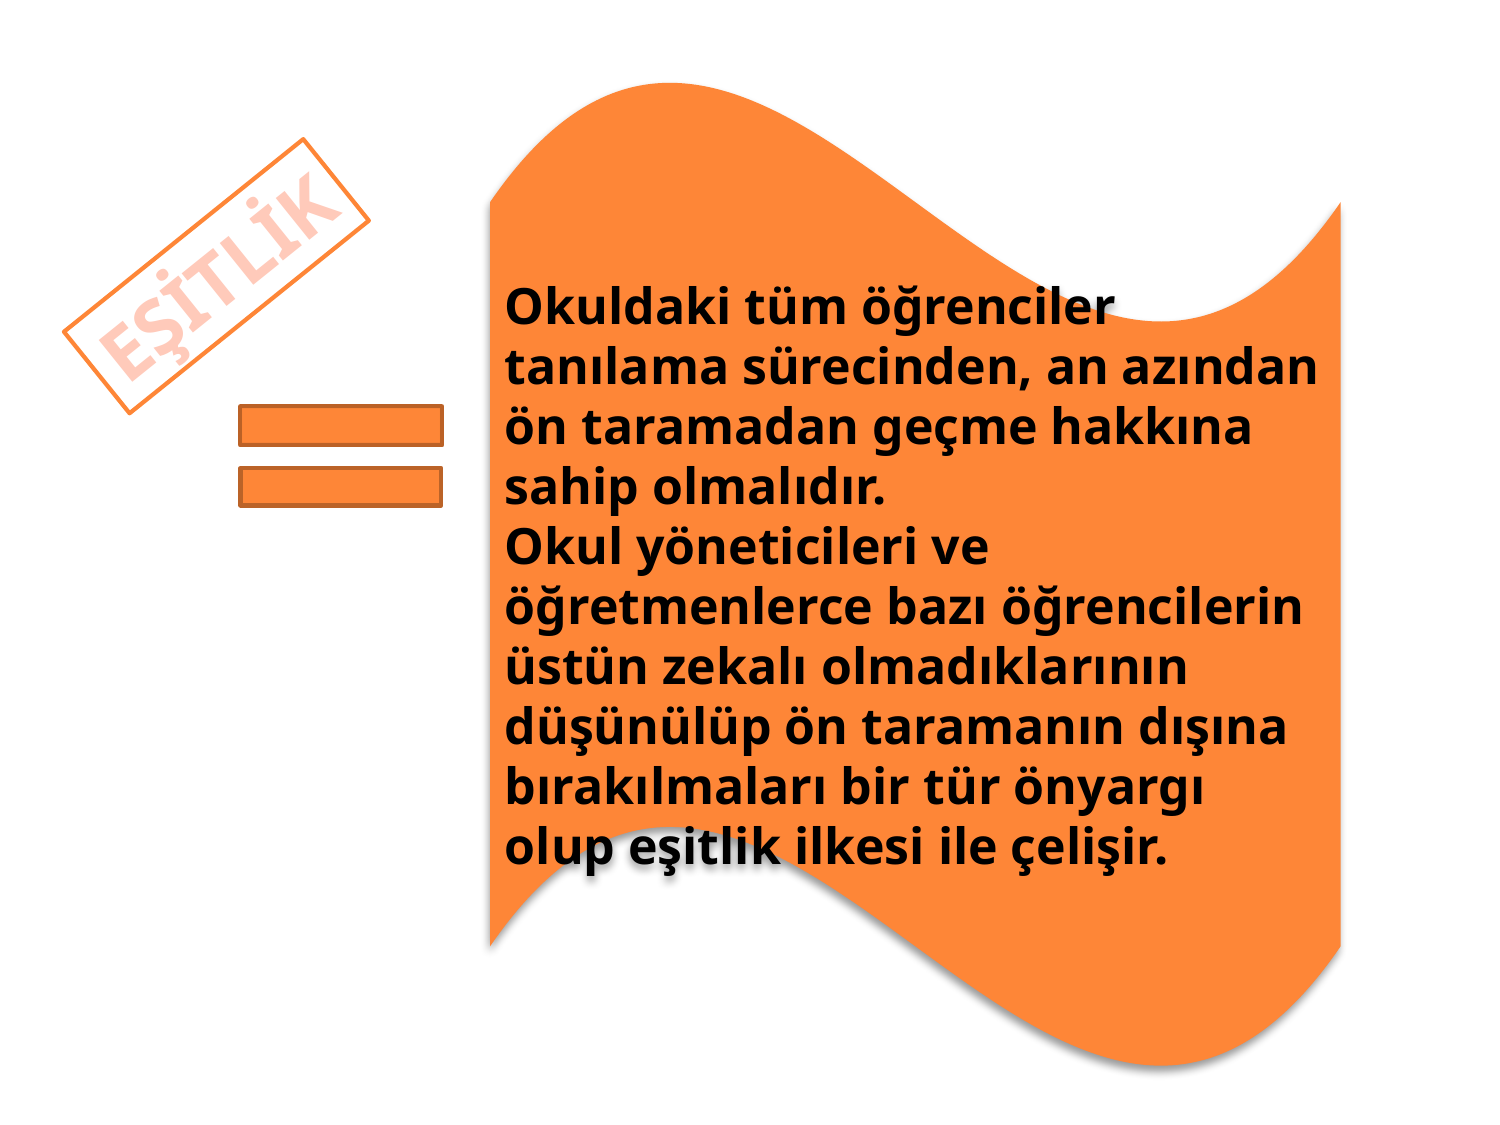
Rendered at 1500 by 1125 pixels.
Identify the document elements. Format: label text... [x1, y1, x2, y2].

text_box [238, 466, 443, 508]
text_box EŞİTLİK [61, 137, 371, 416]
picture [237, 404, 444, 448]
text_box Okuldaki tüm öğrenciler tanılama sürecinden, an azından ön taramadan geçme hakkına sahip olmalıdır. Okul yöneticileri ve öğretmenlerce bazı öğrencilerin üstün zekalı olmadıklarının düşünülüp ön taramanın dışına bırakılmaları bir tür önyargı olup eşitlik ilkesi ile çelişir. [488, 80, 1343, 1068]
